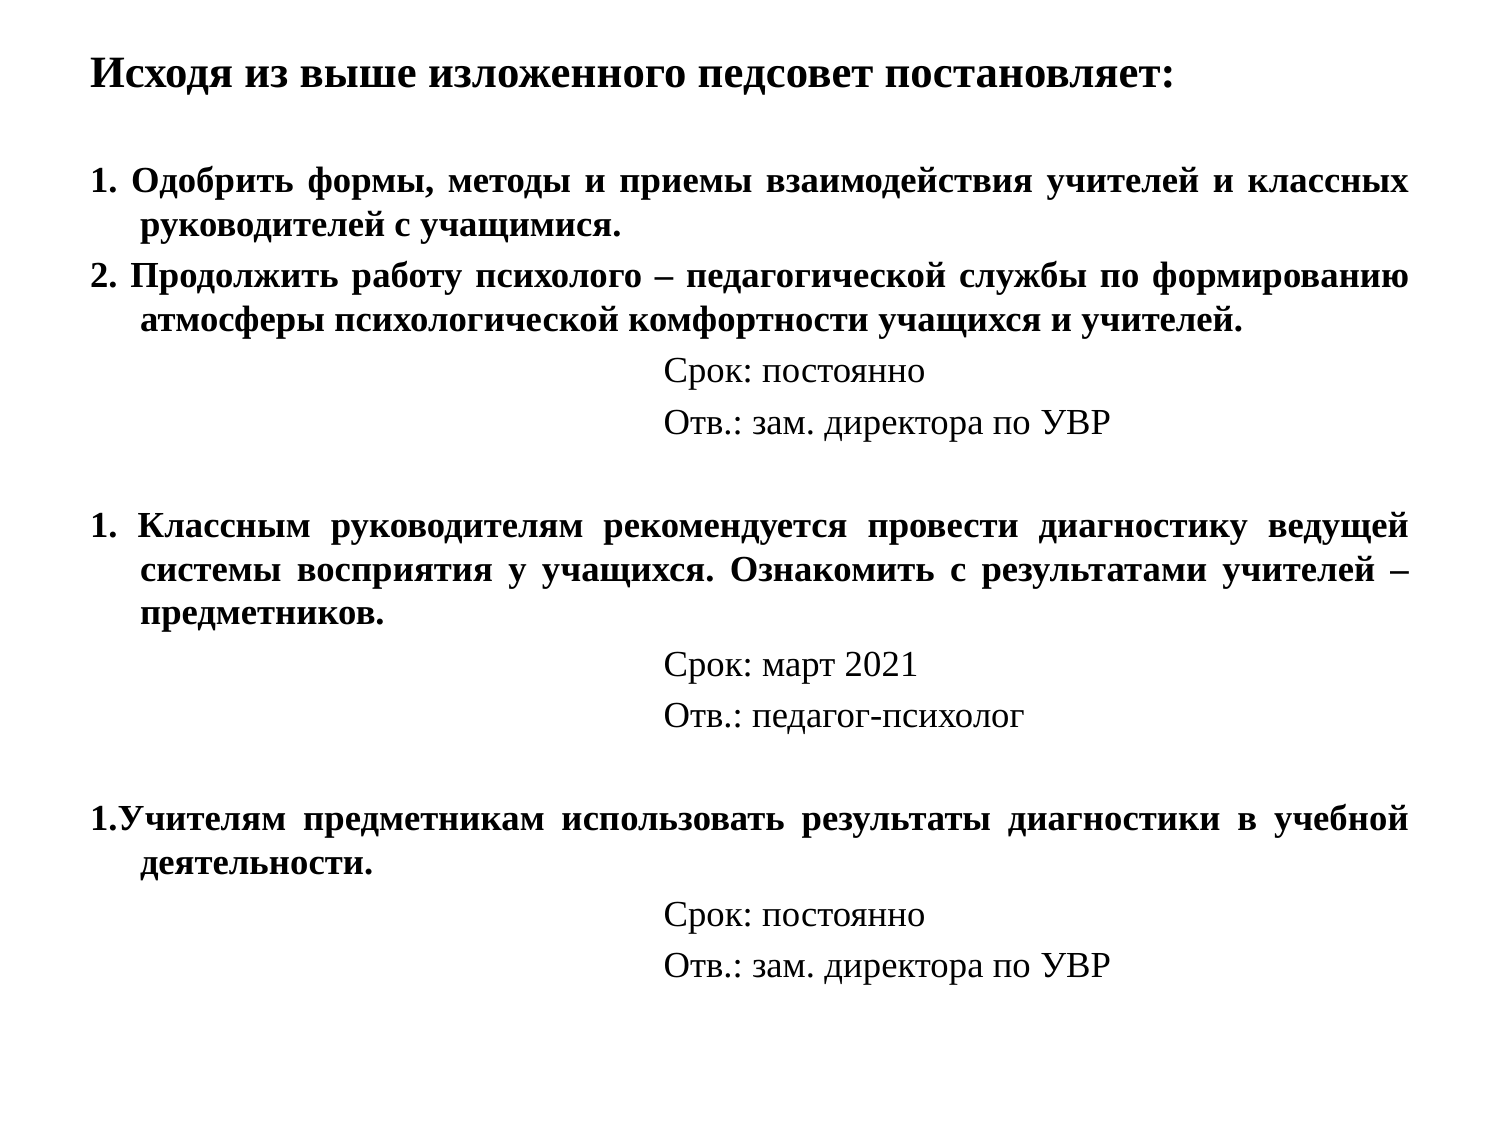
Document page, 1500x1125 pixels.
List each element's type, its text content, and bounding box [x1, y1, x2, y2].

list Исходя из выше изложенного педсовет постановляет: 1. Одобрить формы, методы и приемы взаимодействия учителей и классных руководителей с учащимися. 2. Продолжить работу психолого – педагогической службы по формированию атмосферы психологической комфортности учащихся и учителей. Срок: постоянно Отв.: зам. директора по УВР 1. Классным руководителям рекомендуется провести диагностику ведущей системы восприятия у учащихся. Ознакомить с результатами учителей – предметников. Срок: март 2021 Отв.: педагог-психолог 1.Учителям предметникам использовать результаты диагностики в учебной деятельности. Срок: постоянно Отв.: зам. директора по УВР [75, 35, 1425, 1005]
